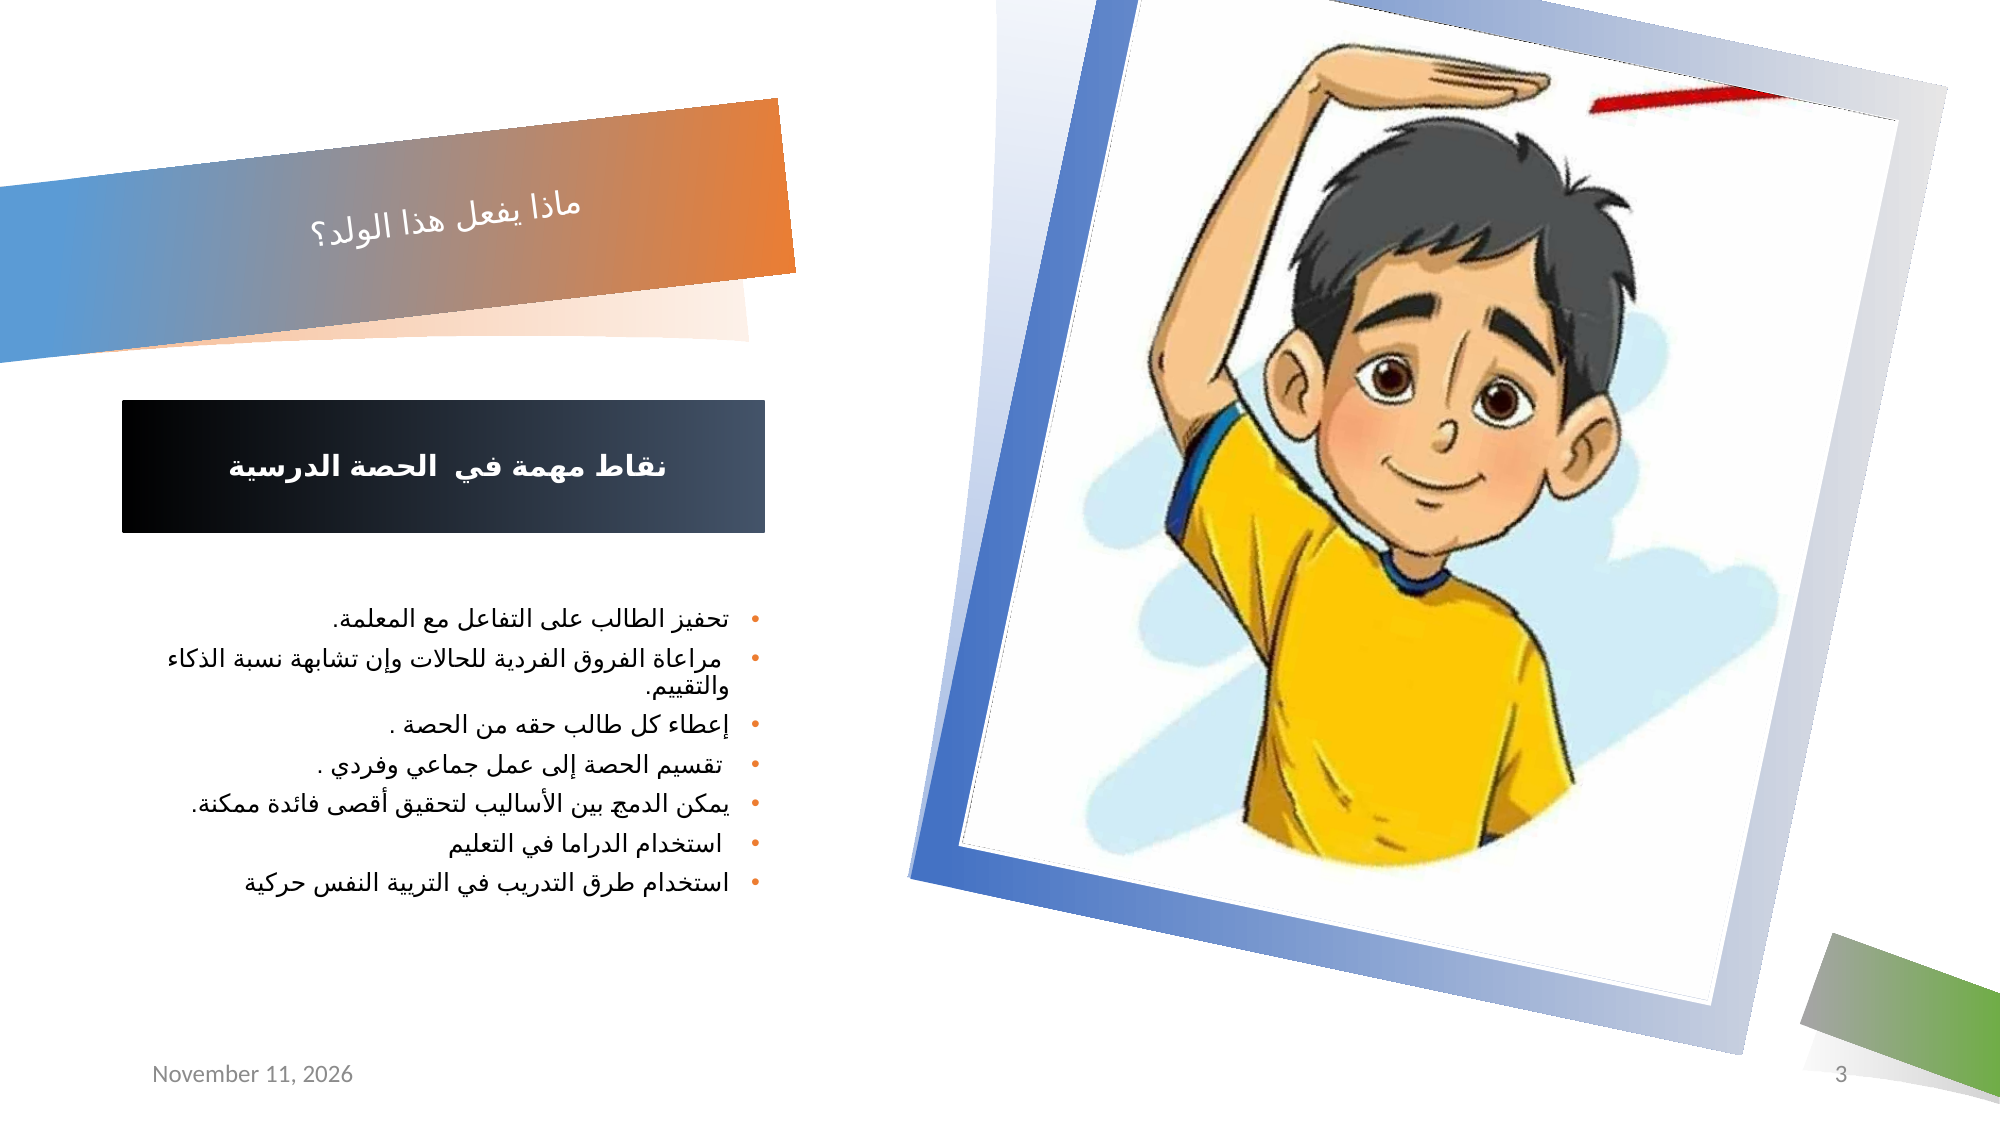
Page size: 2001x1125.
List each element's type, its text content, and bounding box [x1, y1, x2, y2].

list نقاط مهمة في الحصة الدرسية [122, 400, 765, 533]
picture [970, 0, 1887, 995]
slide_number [137, 1042, 588, 1103]
title ماذا يفعل هذا الولد؟ [137, 145, 735, 284]
slide_number 3 [1412, 1042, 1863, 1103]
list تحفيز الطالب على التفاعل مع المعلمة. مراعاة الفروق الفردية للحالات وإن تشابهة نسبة الذكاء والتقييم. إعطاء كل طالب حقه من الحصة . تقسيم الحصة إلى عمل جماعي وفردي . يمكن الدمج بين الأساليب لتحقيق أقصى فائدة ممكنة. استخدام الدراما في التعليم استخدام طرق التدريب في التريية النفس حركية [106, 556, 775, 926]
